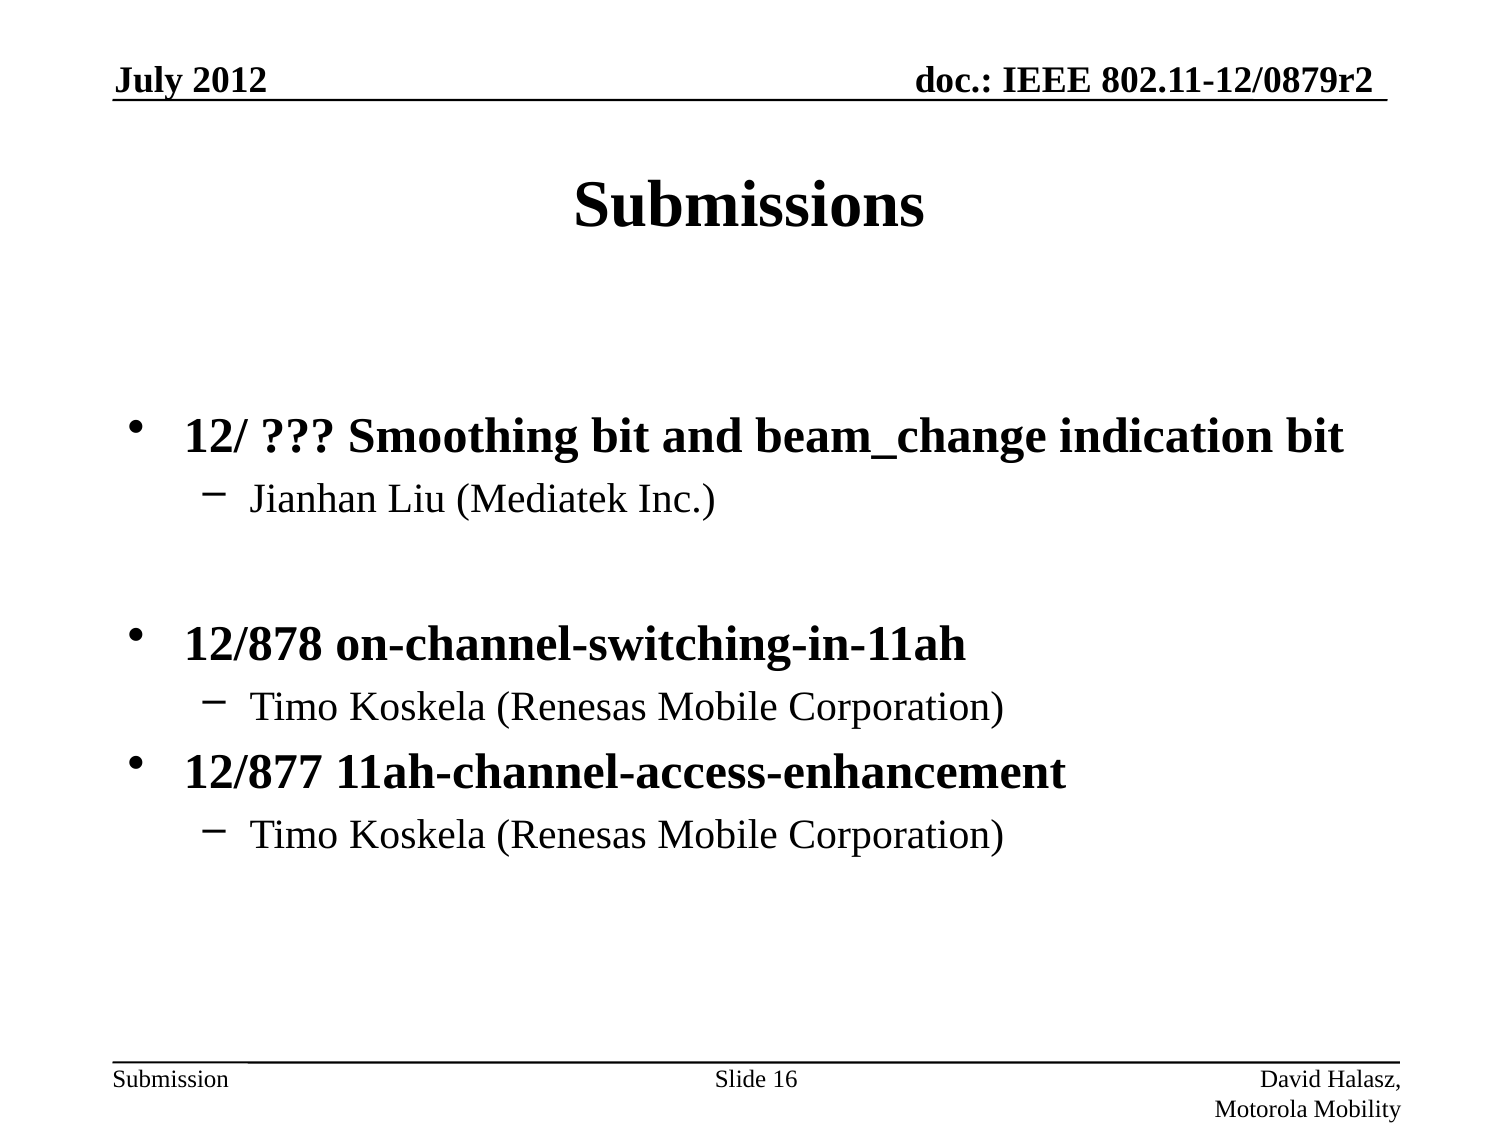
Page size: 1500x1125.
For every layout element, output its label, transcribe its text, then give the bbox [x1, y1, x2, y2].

slide_number Slide 16 [712, 1061, 800, 1093]
list 12/ ??? Smoothing bit and beam_change indication bit Jianhan Liu (Mediatek Inc.) 12/878 on-channel-switching-in-11ah Timo Koskela (Renesas Mobile Corporation) 12/877 11ah-channel-access-enhancement Timo Koskela (Renesas Mobile Corporation) [112, 324, 1388, 1001]
title Submissions [112, 112, 1388, 288]
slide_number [114, 54, 333, 101]
footer David Halasz, Motorola Mobility [1185, 1061, 1402, 1093]
